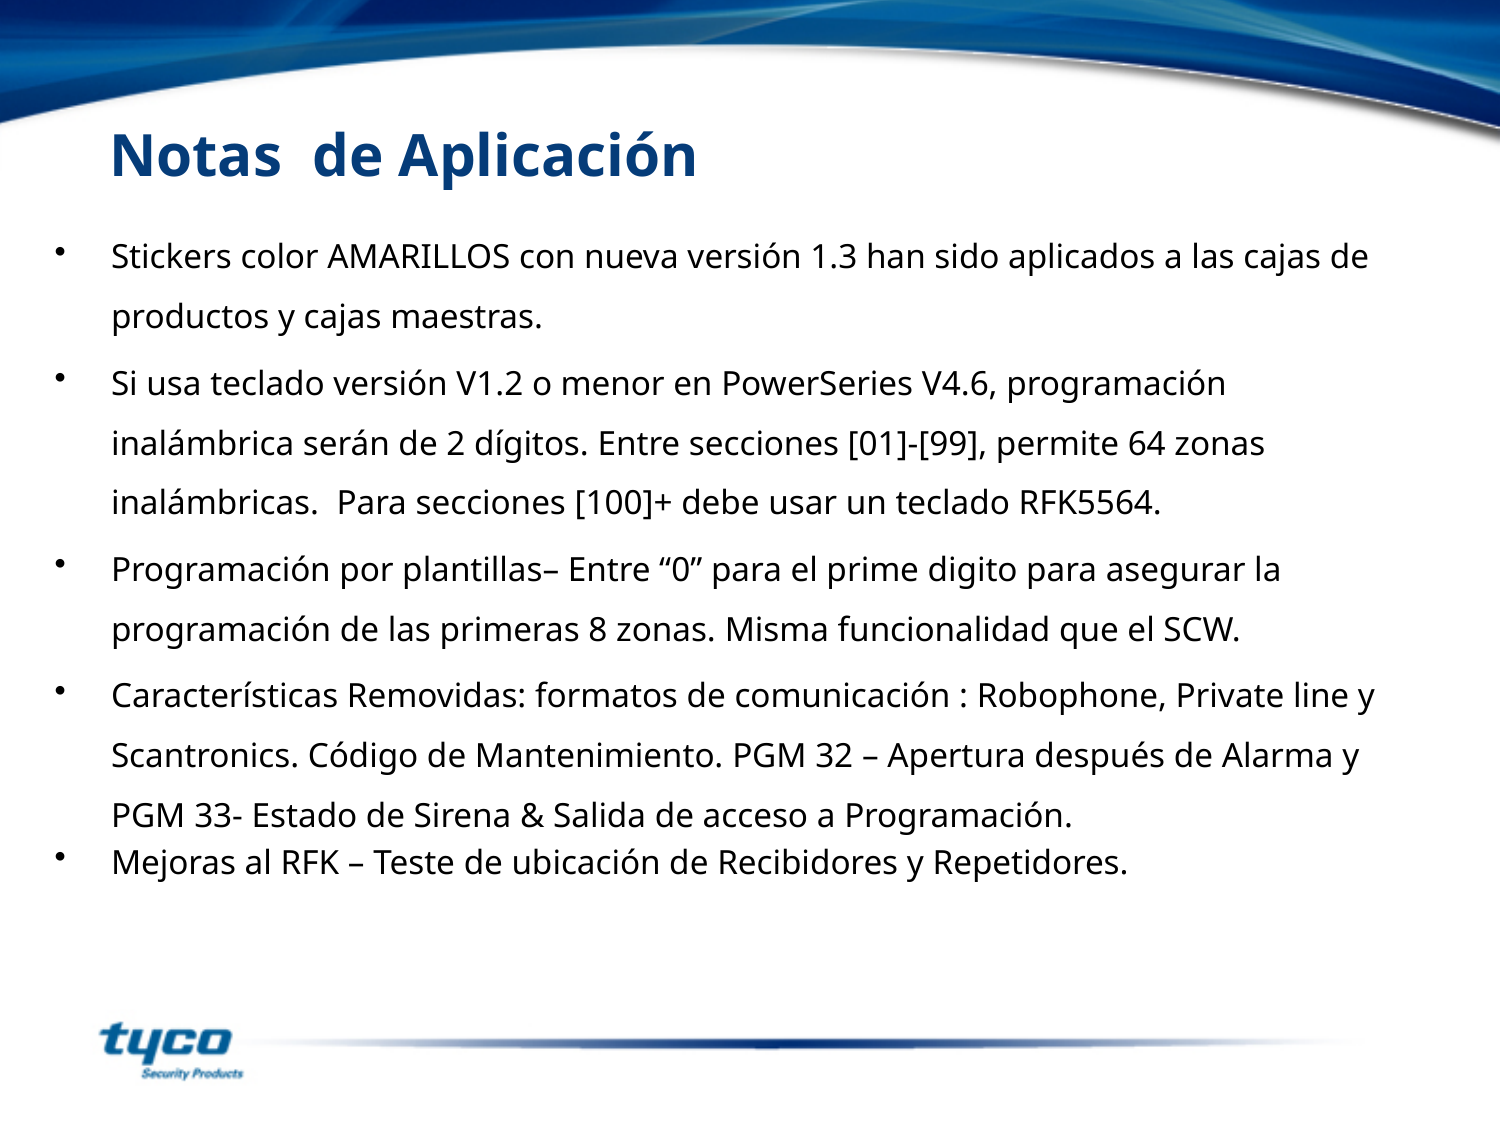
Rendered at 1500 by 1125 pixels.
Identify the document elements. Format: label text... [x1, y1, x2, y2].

picture [0, 0, 1500, 171]
picture [1, 1009, 1495, 1125]
list Stickers color AMARILLOS con nueva versión 1.3 han sido aplicados a las cajas de productos y cajas maestras. Si usa teclado versión V1.2 o menor en PowerSeries V4.6, programación inalámbrica serán de 2 dígitos. Entre secciones [01]-[99], permite 64 zonas inalámbricas. Para secciones [100]+ debe usar un teclado RFK5564. Programación por plantillas– Entre “0” para el prime digito para asegurar la programación de las primeras 8 zonas. Misma funcionalidad que el SCW. Características Removidas: formatos de comunicación : Robophone, Private line y Scantronics. Código de Mantenimiento. PGM 32 – Apertura después de Alarma y PGM 33- Estado de Sirena & Salida de acceso a Programación. Mejoras al RFK – Teste de ubicación de Recibidores y Repetidores. [54, 207, 1423, 1030]
title Notas de Aplicación [109, 71, 1420, 207]
